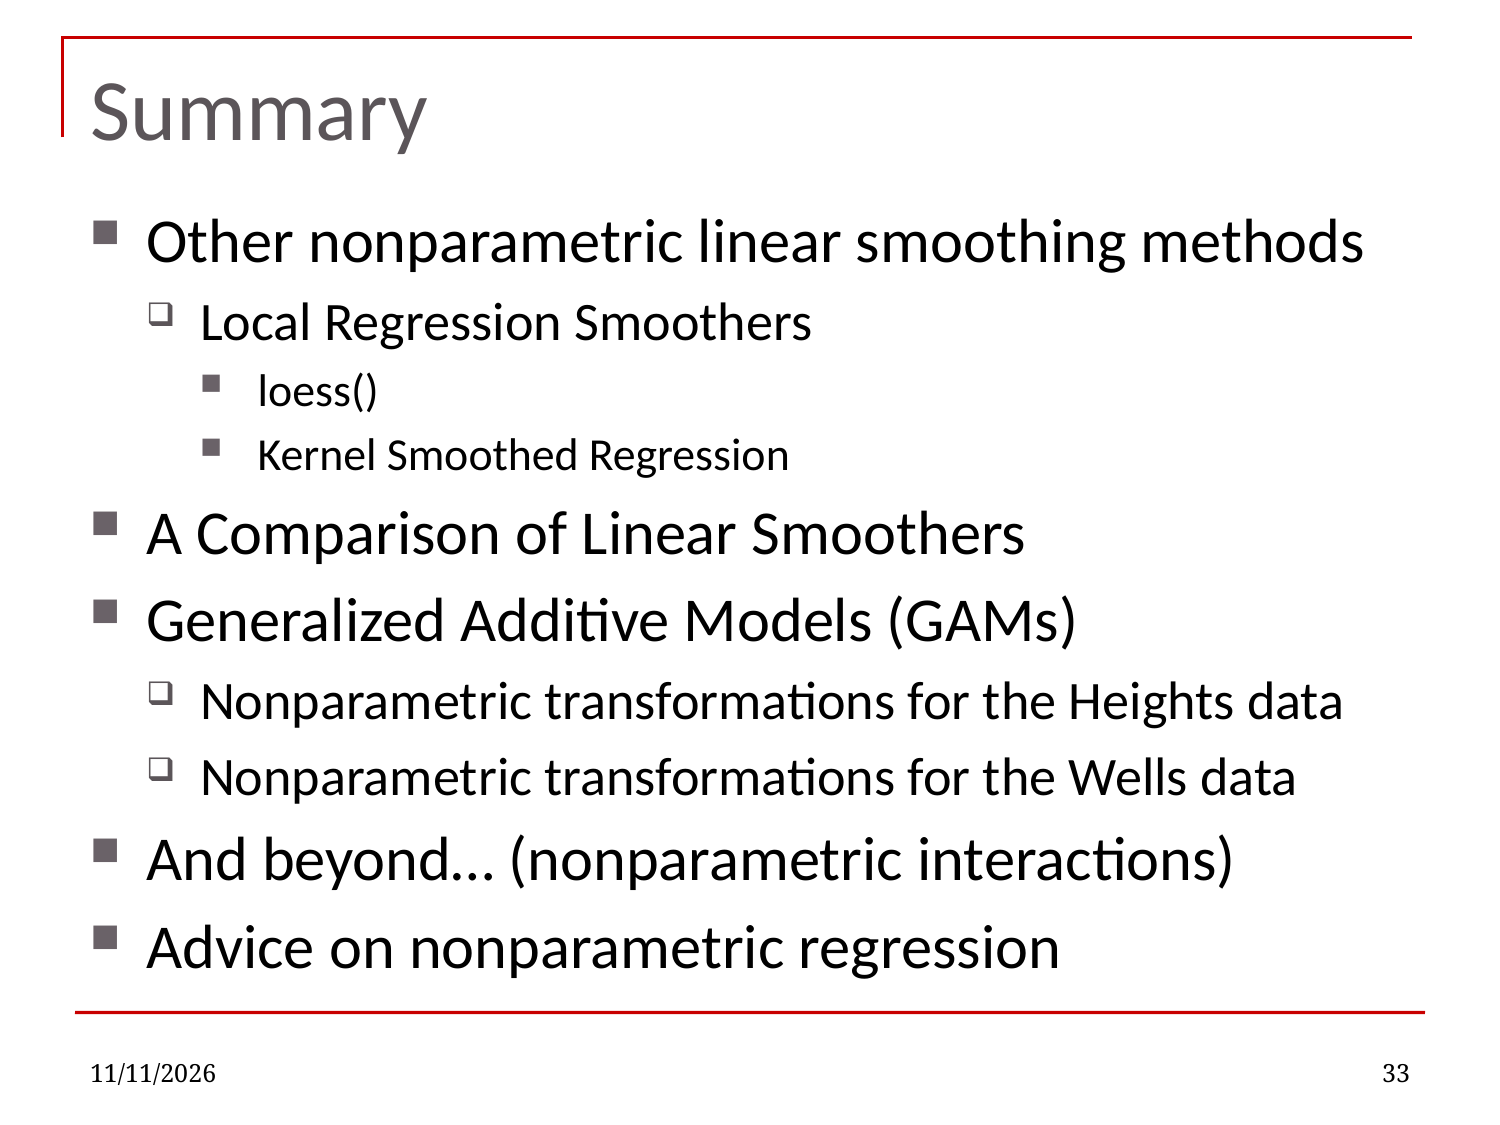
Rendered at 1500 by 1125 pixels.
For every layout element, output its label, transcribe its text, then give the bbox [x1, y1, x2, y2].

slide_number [75, 1024, 425, 1100]
slide_number 33 [1074, 1024, 1425, 1100]
list Other nonparametric linear smoothing methods Local Regression Smoothers loess() Kernel Smoothed Regression A Comparison of Linear Smoothers Generalized Additive Models (GAMs) Nonparametric transformations for the Heights data Nonparametric transformations for the Wells data And beyond… (nonparametric interactions) Advice on nonparametric regression [75, 192, 1425, 997]
title Summary [75, 45, 1425, 192]
